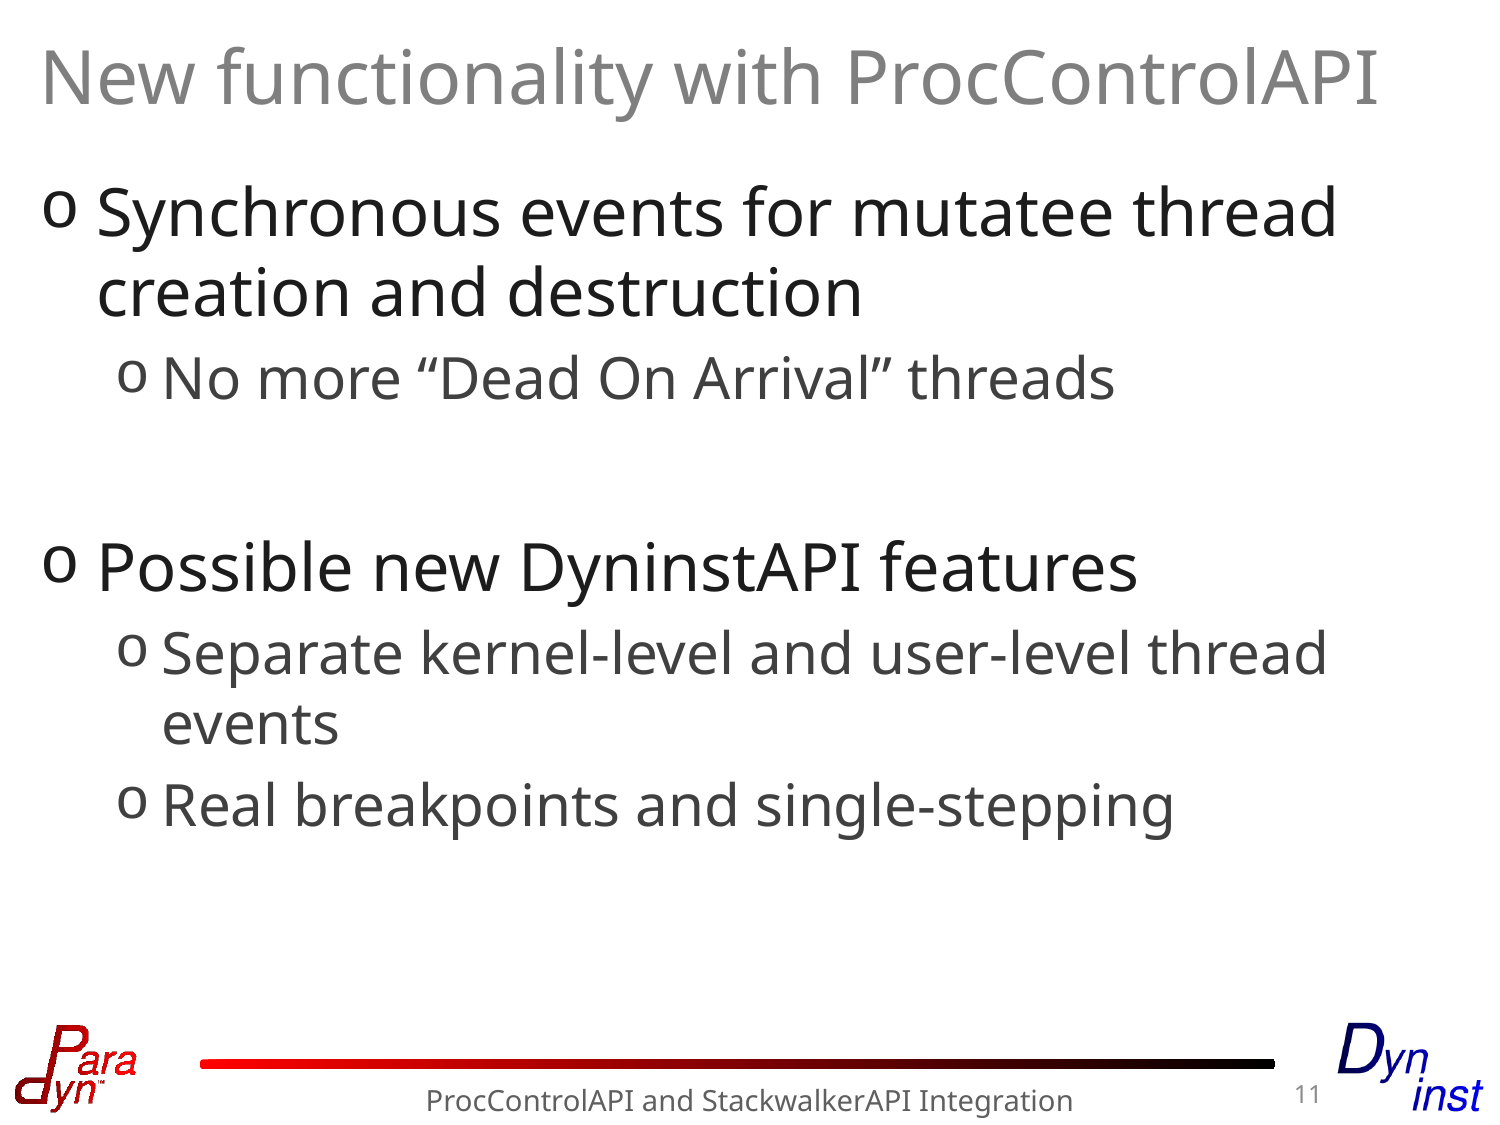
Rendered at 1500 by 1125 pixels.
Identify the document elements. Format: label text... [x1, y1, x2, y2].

list Synchronous events for mutatee thread creation and destruction No more “Dead On Arrival” threads Possible new DyninstAPI features Separate kernel-level and user-level thread events Real breakpoints and single-stepping [24, 162, 1463, 1016]
title New functionality with ProcControlAPI [24, 12, 1475, 138]
picture [1337, 1022, 1488, 1113]
footer ProcControlAPI and StackwalkerAPI Integration [362, 1074, 1138, 1125]
slide_number 11 [1137, 1065, 1338, 1125]
picture [12, 1022, 137, 1113]
